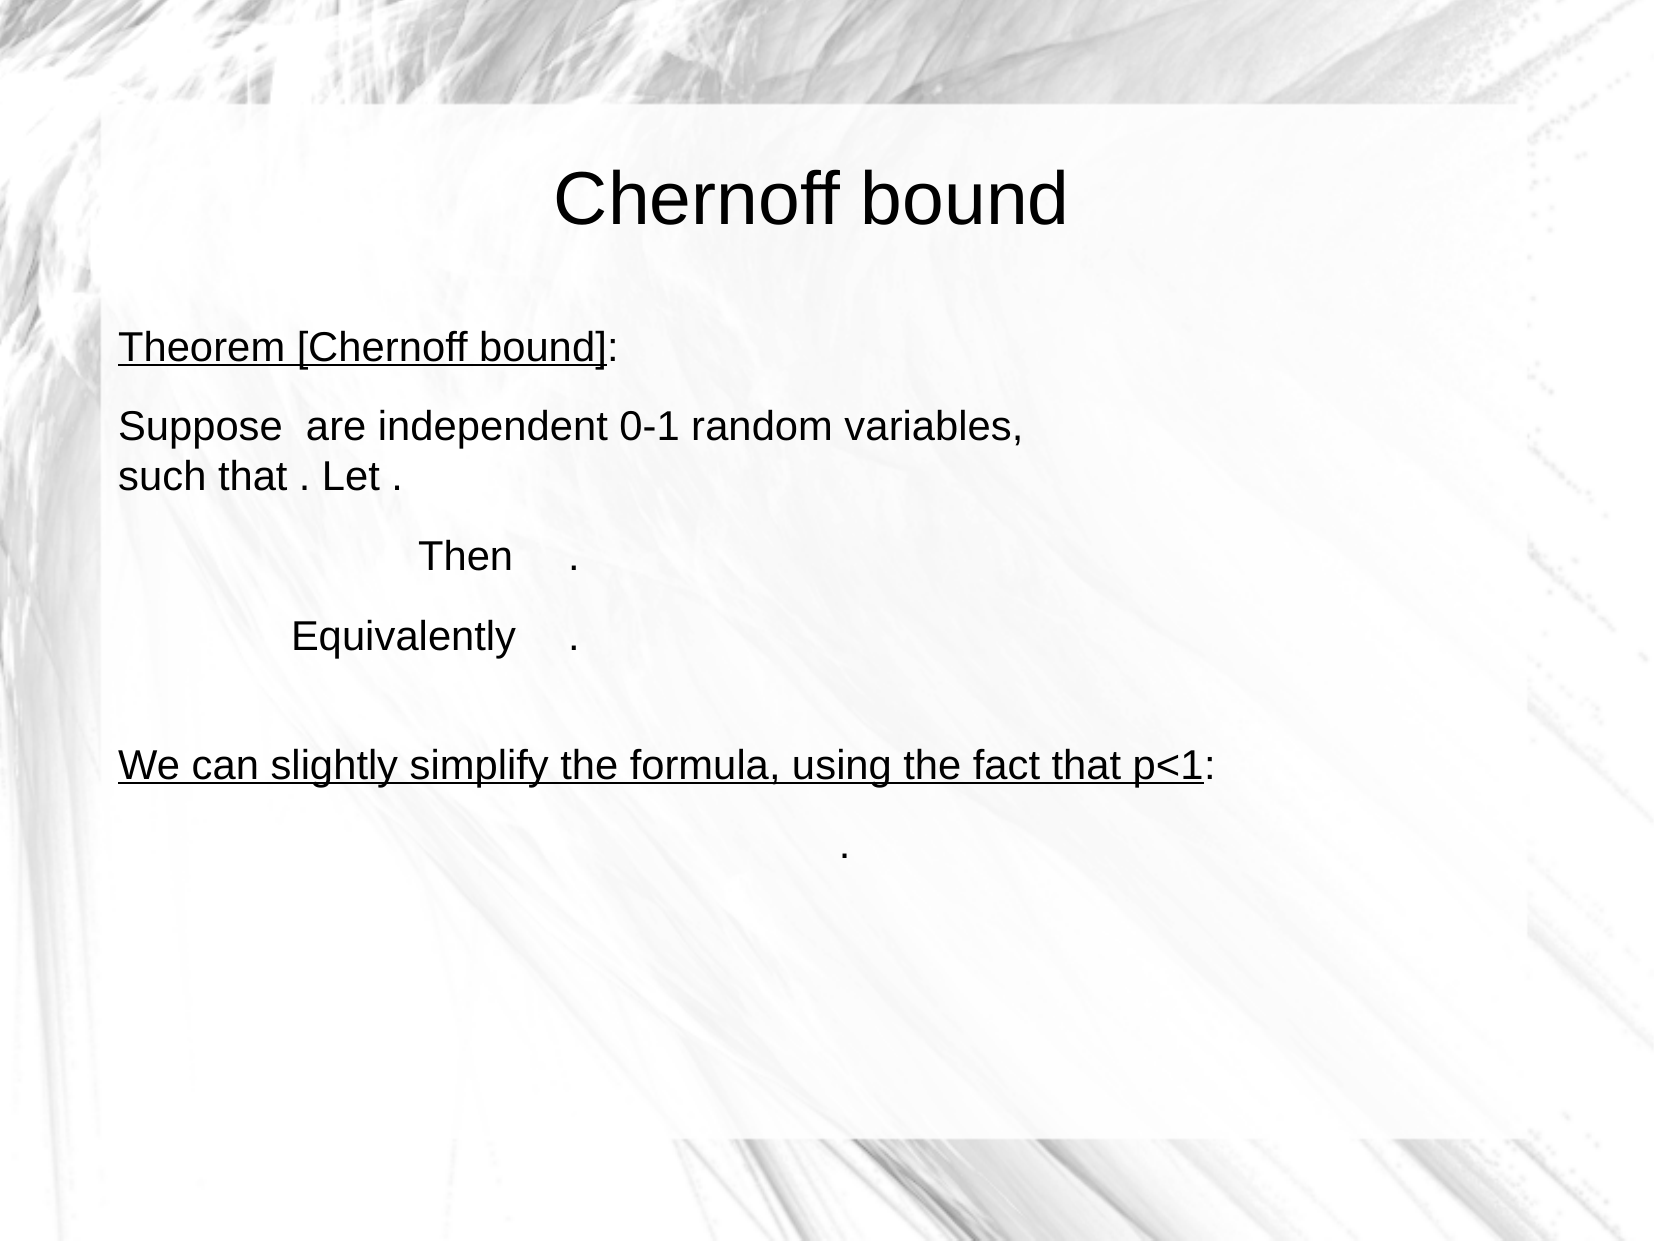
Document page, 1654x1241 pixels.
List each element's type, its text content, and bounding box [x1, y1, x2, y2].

title Chernoff bound [118, 110, 1506, 279]
picture [0, 0, 1654, 1241]
